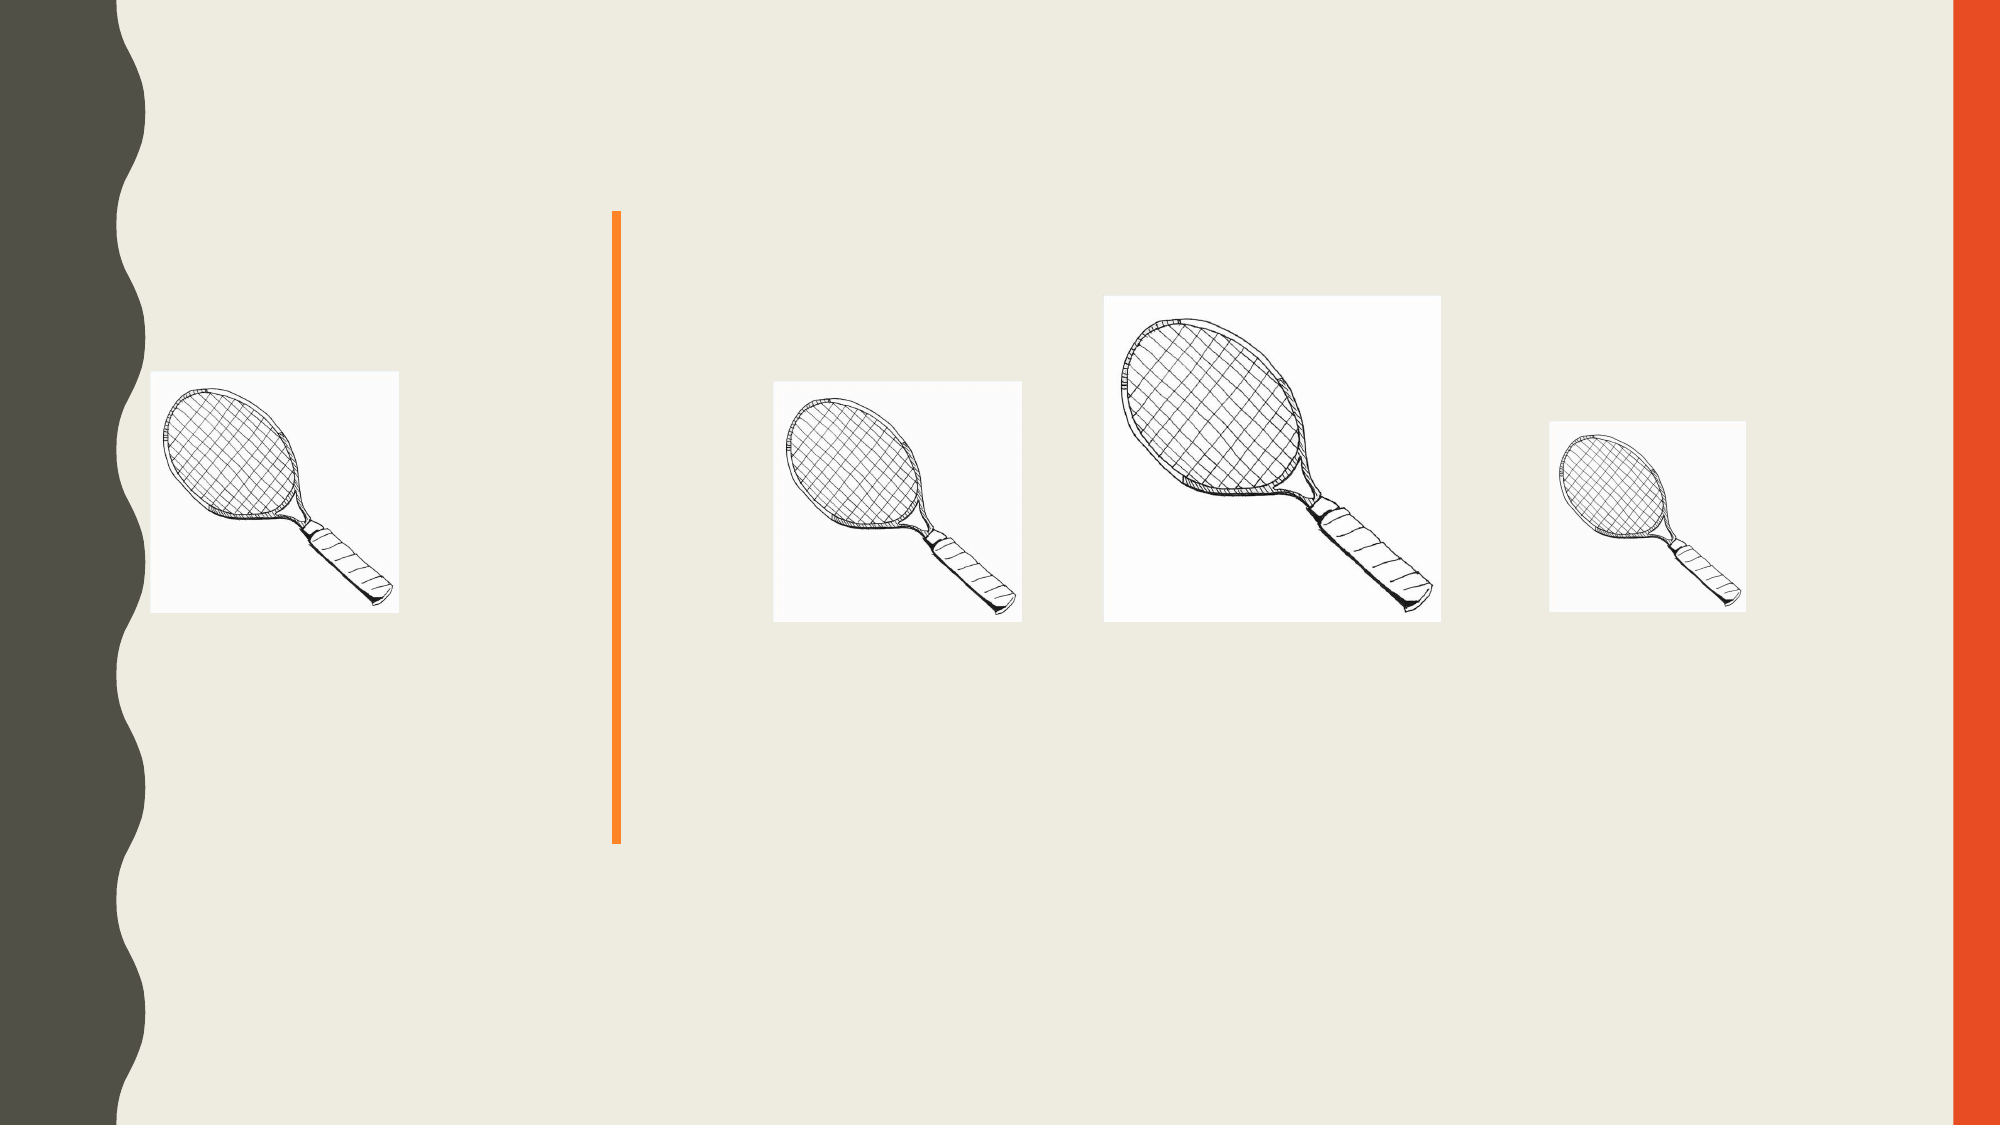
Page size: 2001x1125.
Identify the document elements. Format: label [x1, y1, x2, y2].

picture [1103, 295, 1441, 622]
picture [773, 381, 1022, 622]
picture [1549, 421, 1746, 613]
picture [150, 371, 399, 613]
